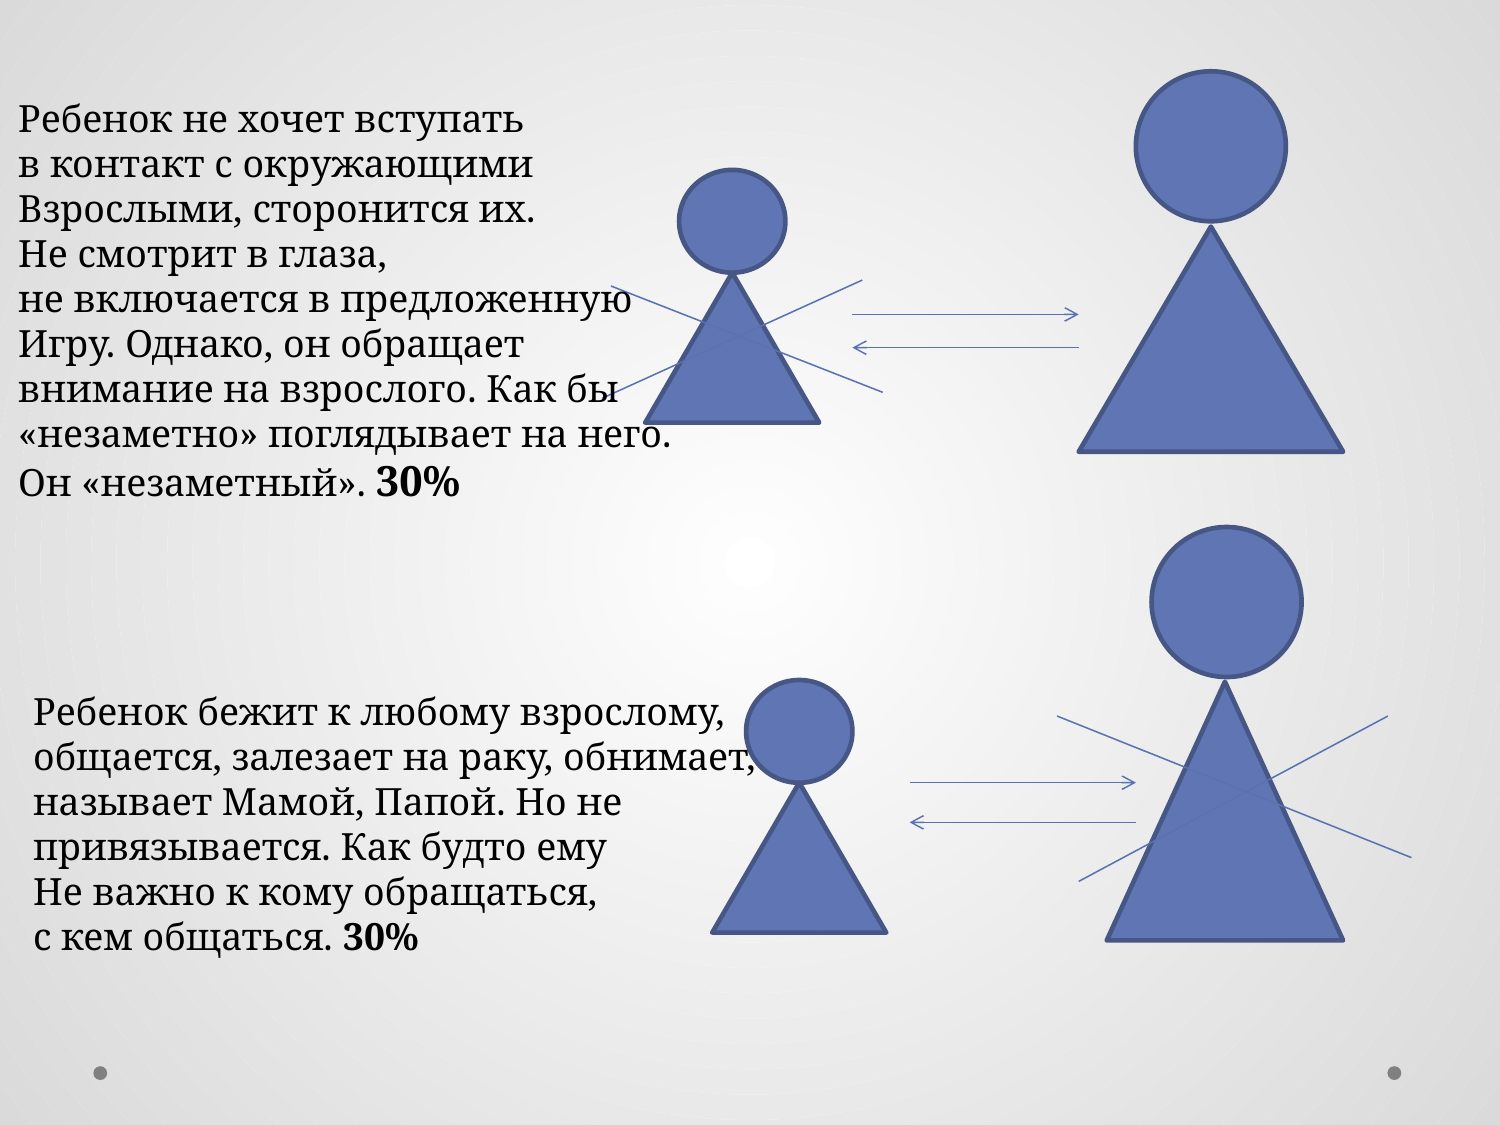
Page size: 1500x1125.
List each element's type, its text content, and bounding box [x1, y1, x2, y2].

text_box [868, 285, 883, 393]
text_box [1078, 715, 1389, 882]
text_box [602, 279, 863, 399]
text_box [1133, 68, 1289, 224]
text_box Ребенок не хочет вступать в контакт с окружающими Взрослыми, сторонится их. Не смотрит в глаза, не включается в предложенную Игру. Однако, он обращает внимание на взрослого. Как бы «незаметно» поглядывает на него. Он «незаметный». 30% [3, 87, 687, 513]
text_box [687, 407, 822, 425]
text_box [1389, 715, 1412, 858]
text_box [1149, 524, 1304, 680]
text_box Ребенок бежит к любому взрослому, общается, залезает на раку, обнимает, называет Мамой, Папой. Но не привязывается. Как будто ему Не важно к кому обращаться, с кем общаться. 30% [18, 680, 772, 965]
text_box [1076, 224, 1346, 455]
text_box [1104, 890, 1346, 943]
text_box [687, 167, 788, 275]
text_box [1056, 715, 1077, 858]
text_box [772, 780, 889, 935]
text_box [772, 677, 855, 785]
text_box [726, 270, 739, 278]
text_box [1208, 679, 1242, 713]
